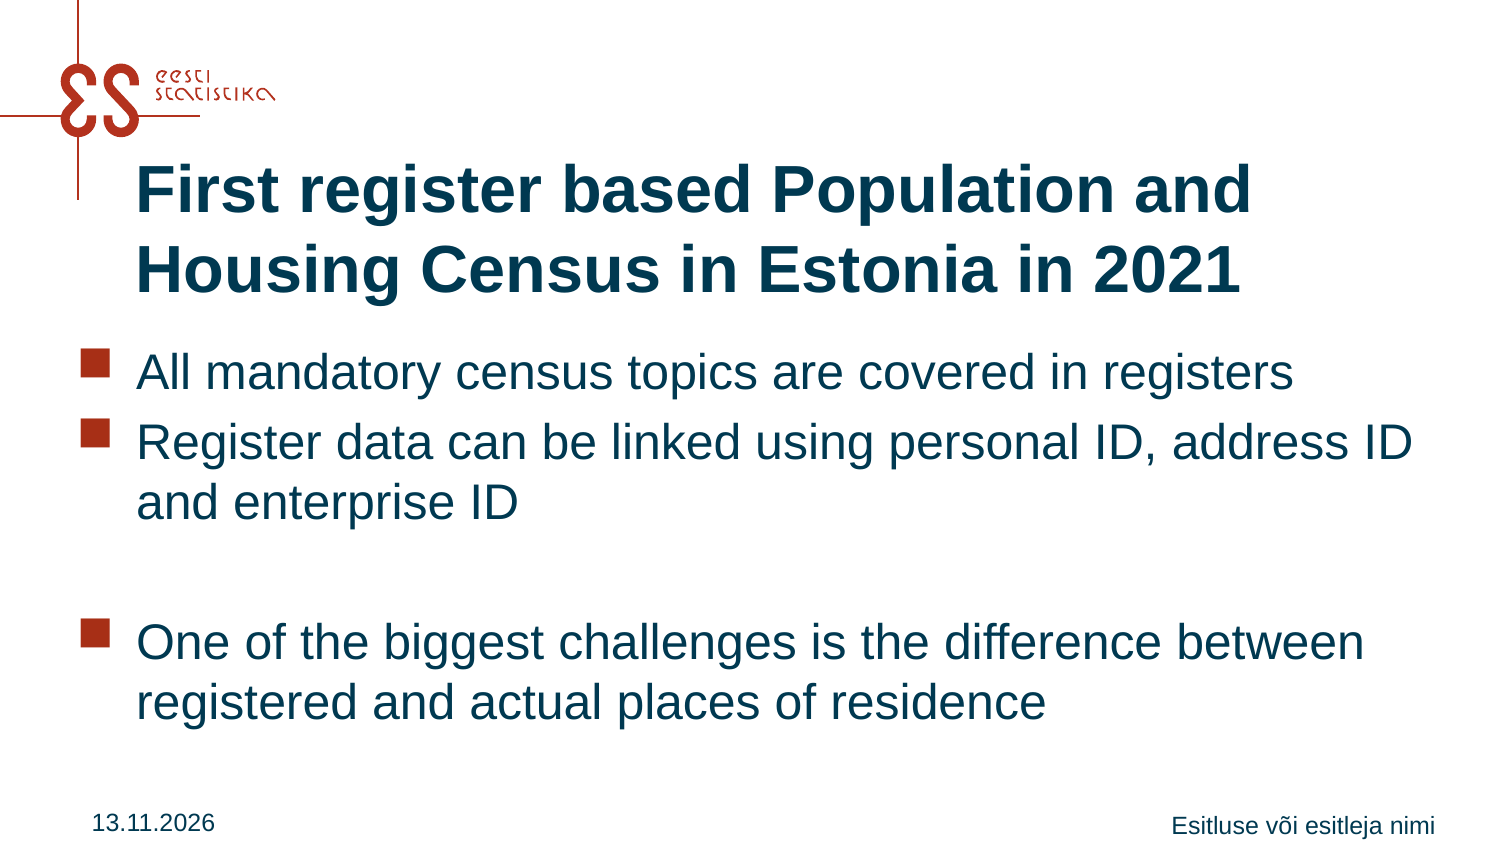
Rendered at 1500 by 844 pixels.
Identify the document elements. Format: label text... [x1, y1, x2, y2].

list All mandatory census topics are covered in registers Register data can be linked using personal ID, address ID and enterprise ID One of the biggest challenges is the difference between registered and actual places of residence [76, 338, 1438, 788]
footer Esitluse või esitleja nimi [960, 815, 1437, 844]
title First register based Population and Housing Census in Estonia in 2021 [135, 185, 1495, 266]
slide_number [76, 798, 427, 844]
